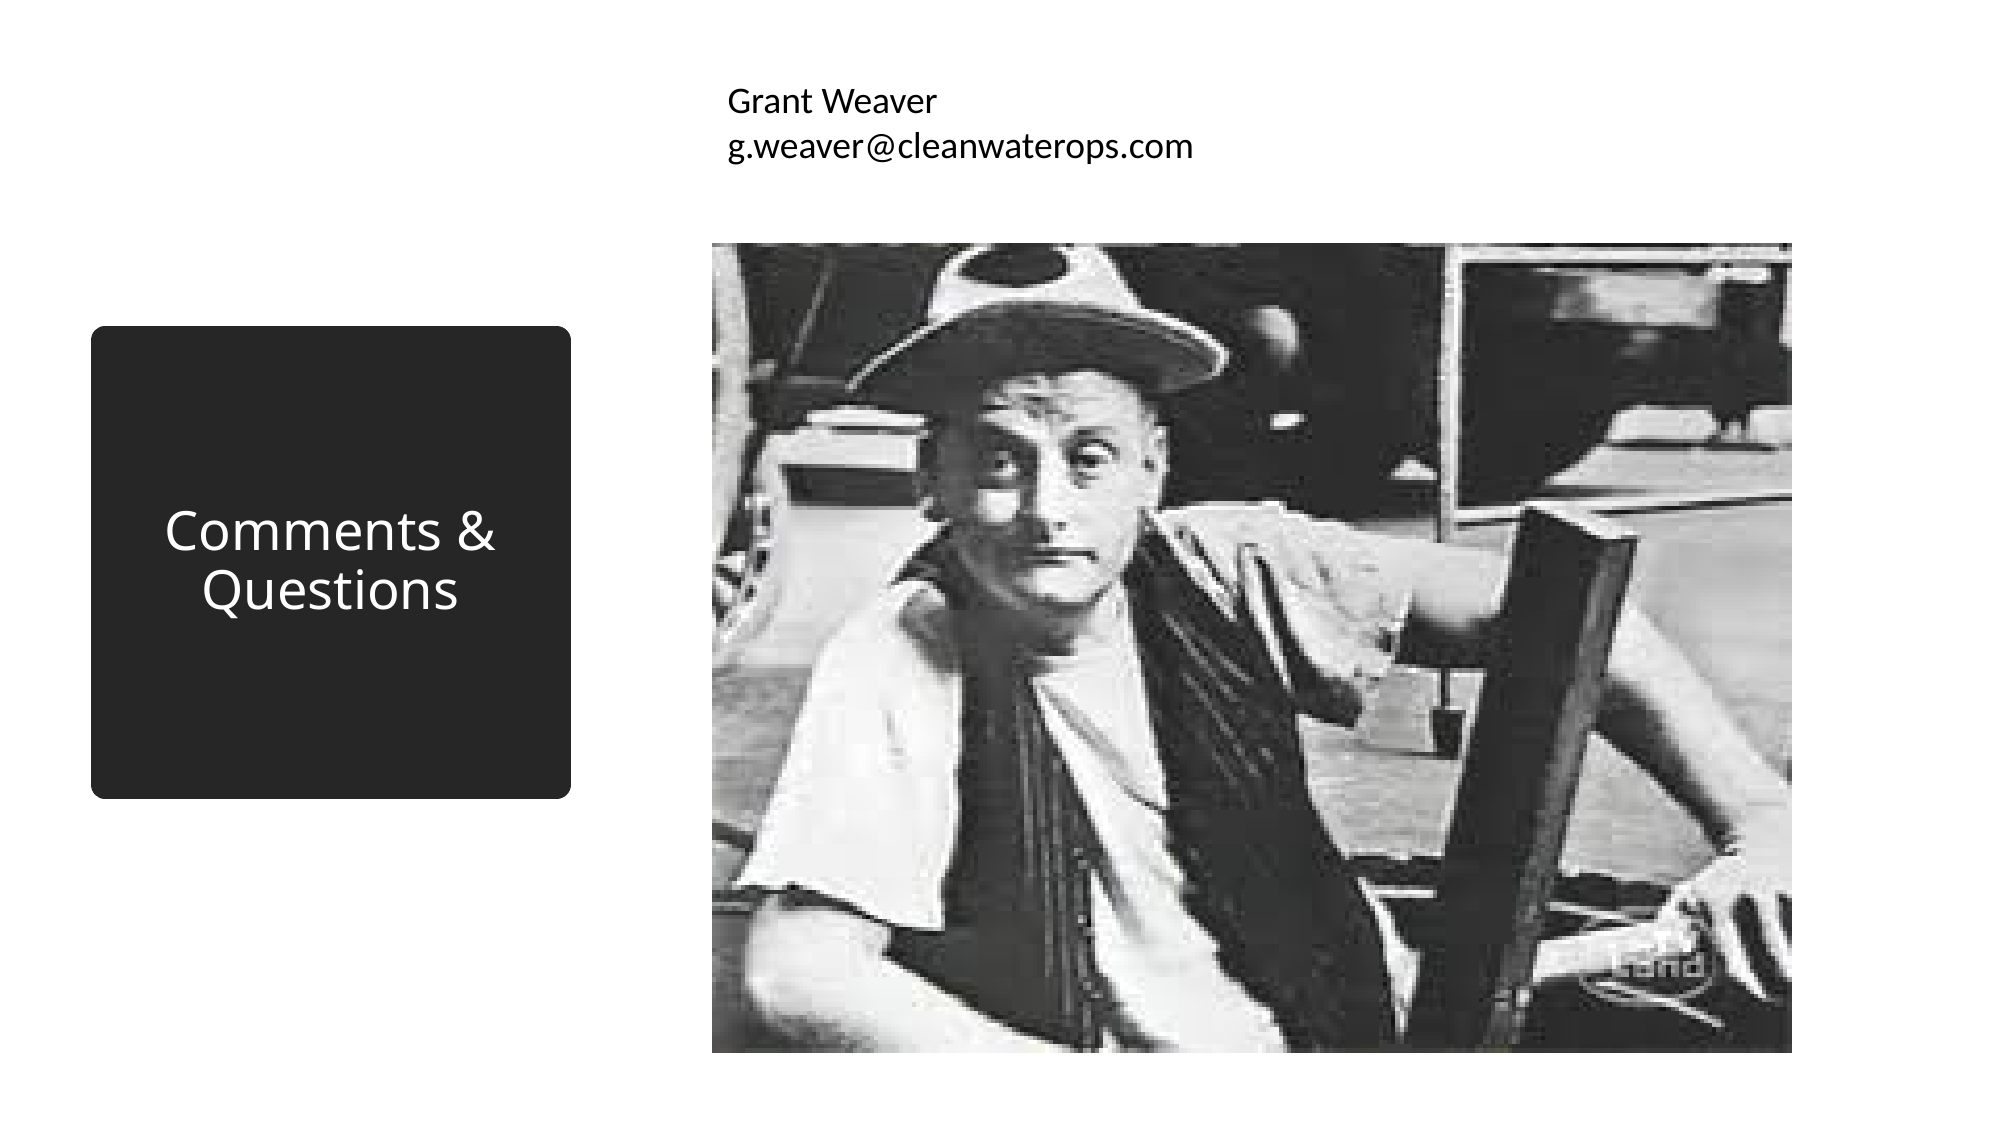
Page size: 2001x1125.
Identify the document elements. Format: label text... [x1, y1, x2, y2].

title Comments & Questions [105, 340, 557, 785]
text_box Grant Weaver g.weaver@cleanwaterops.com [712, 68, 1792, 174]
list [712, 243, 1792, 1053]
